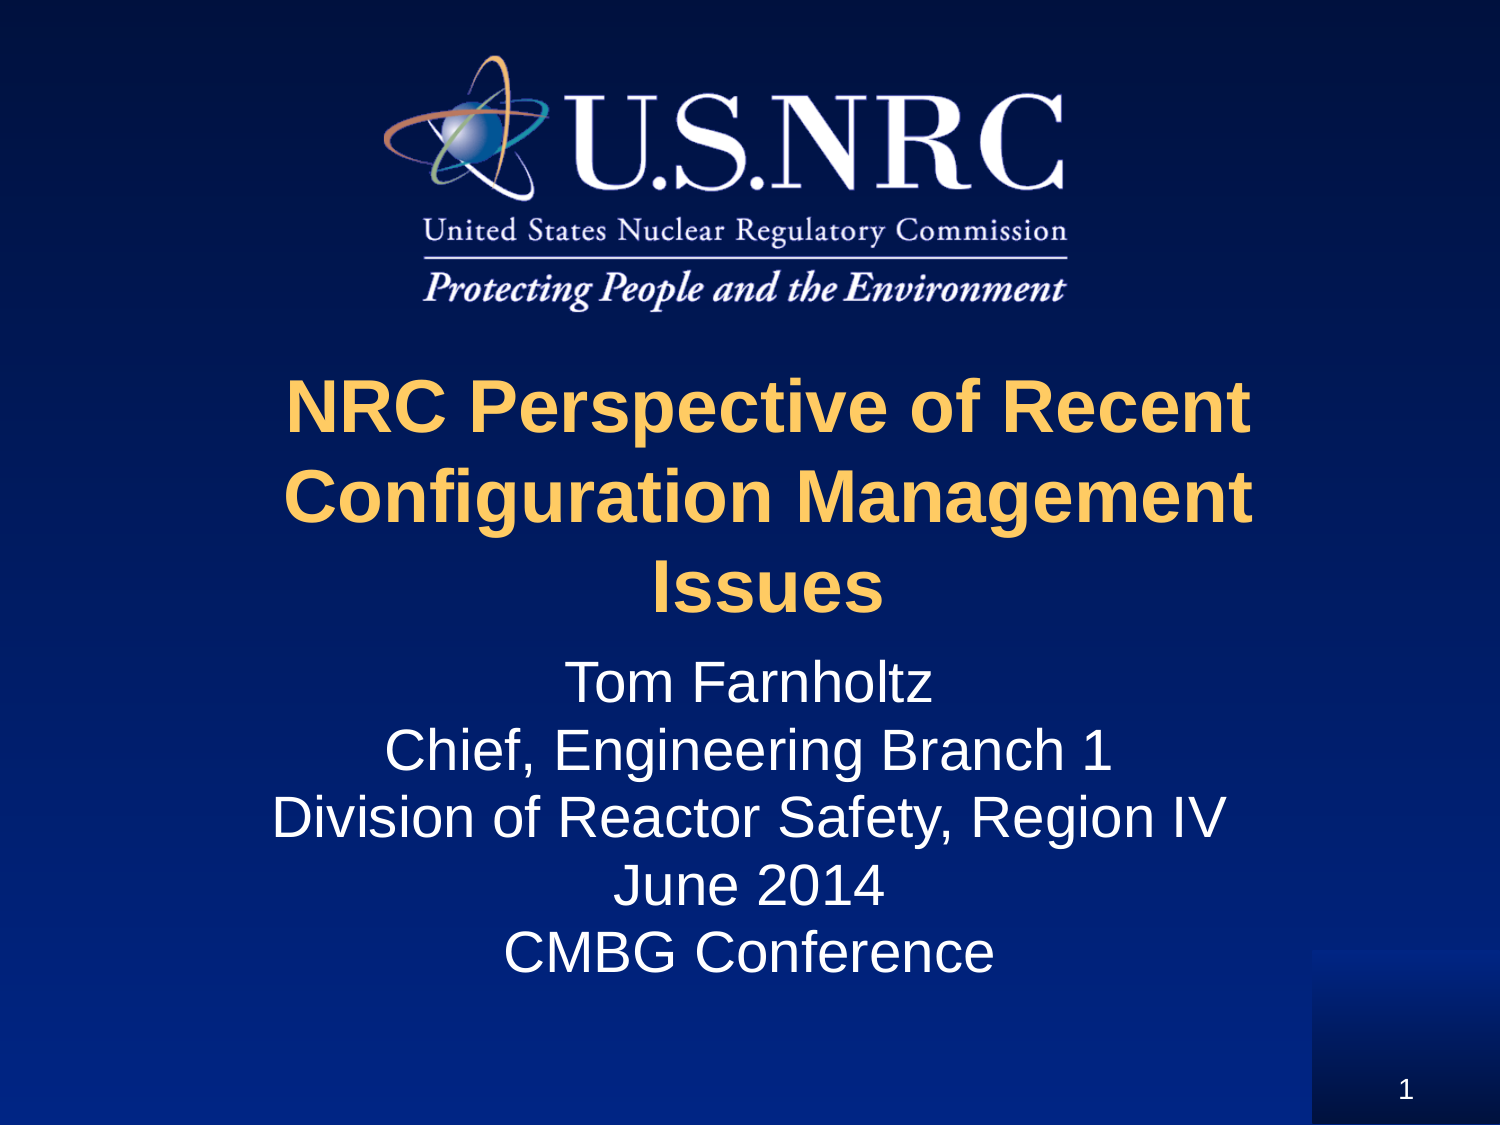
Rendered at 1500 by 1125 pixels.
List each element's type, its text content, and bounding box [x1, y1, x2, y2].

slide_number 1 [1349, 1062, 1463, 1113]
title NRC Perspective of Recent Configuration Management Issues [212, 349, 1326, 676]
picture [367, 42, 1097, 336]
subtitle Tom Farnholtz Chief, Engineering Branch 1 Division of Reactor Safety, Region IV June 2014 CMBG Conference [224, 649, 1276, 1001]
